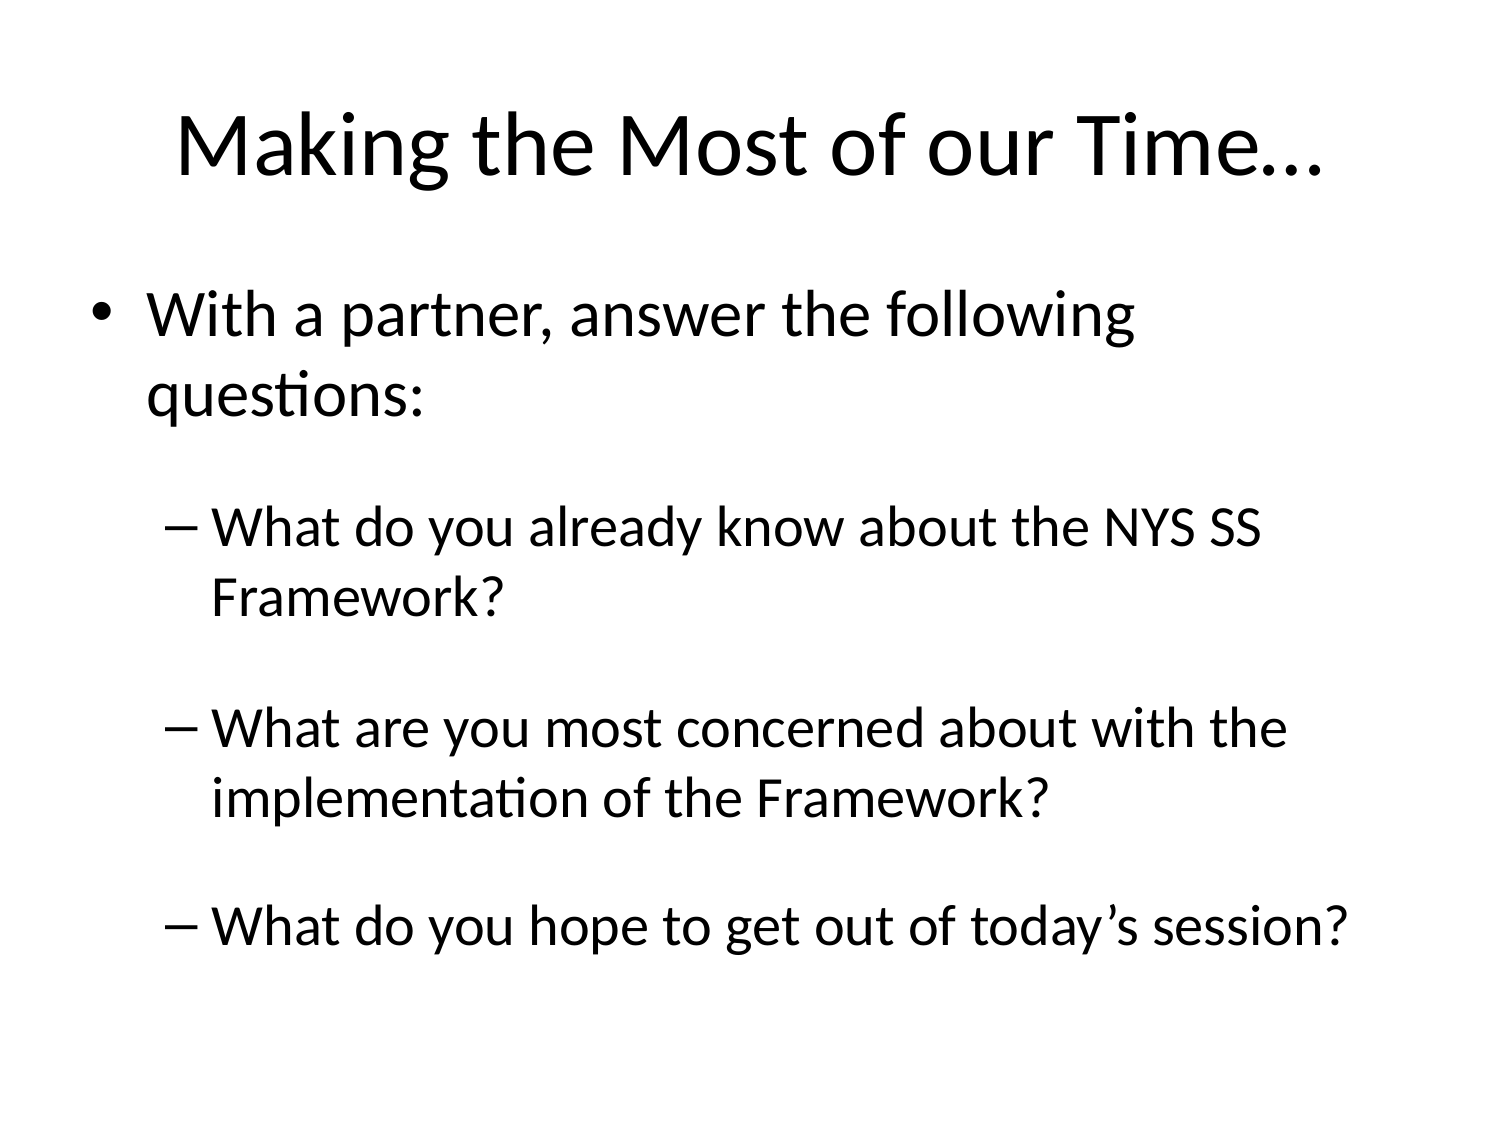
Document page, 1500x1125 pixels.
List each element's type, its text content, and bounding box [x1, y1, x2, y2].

title Making the Most of our Time… [75, 45, 1425, 233]
list With a partner, answer the following questions: What do you already know about the NYS SS Framework? What are you most concerned about with the implementation of the Framework? What do you hope to get out of today’s session? [75, 262, 1425, 1005]
